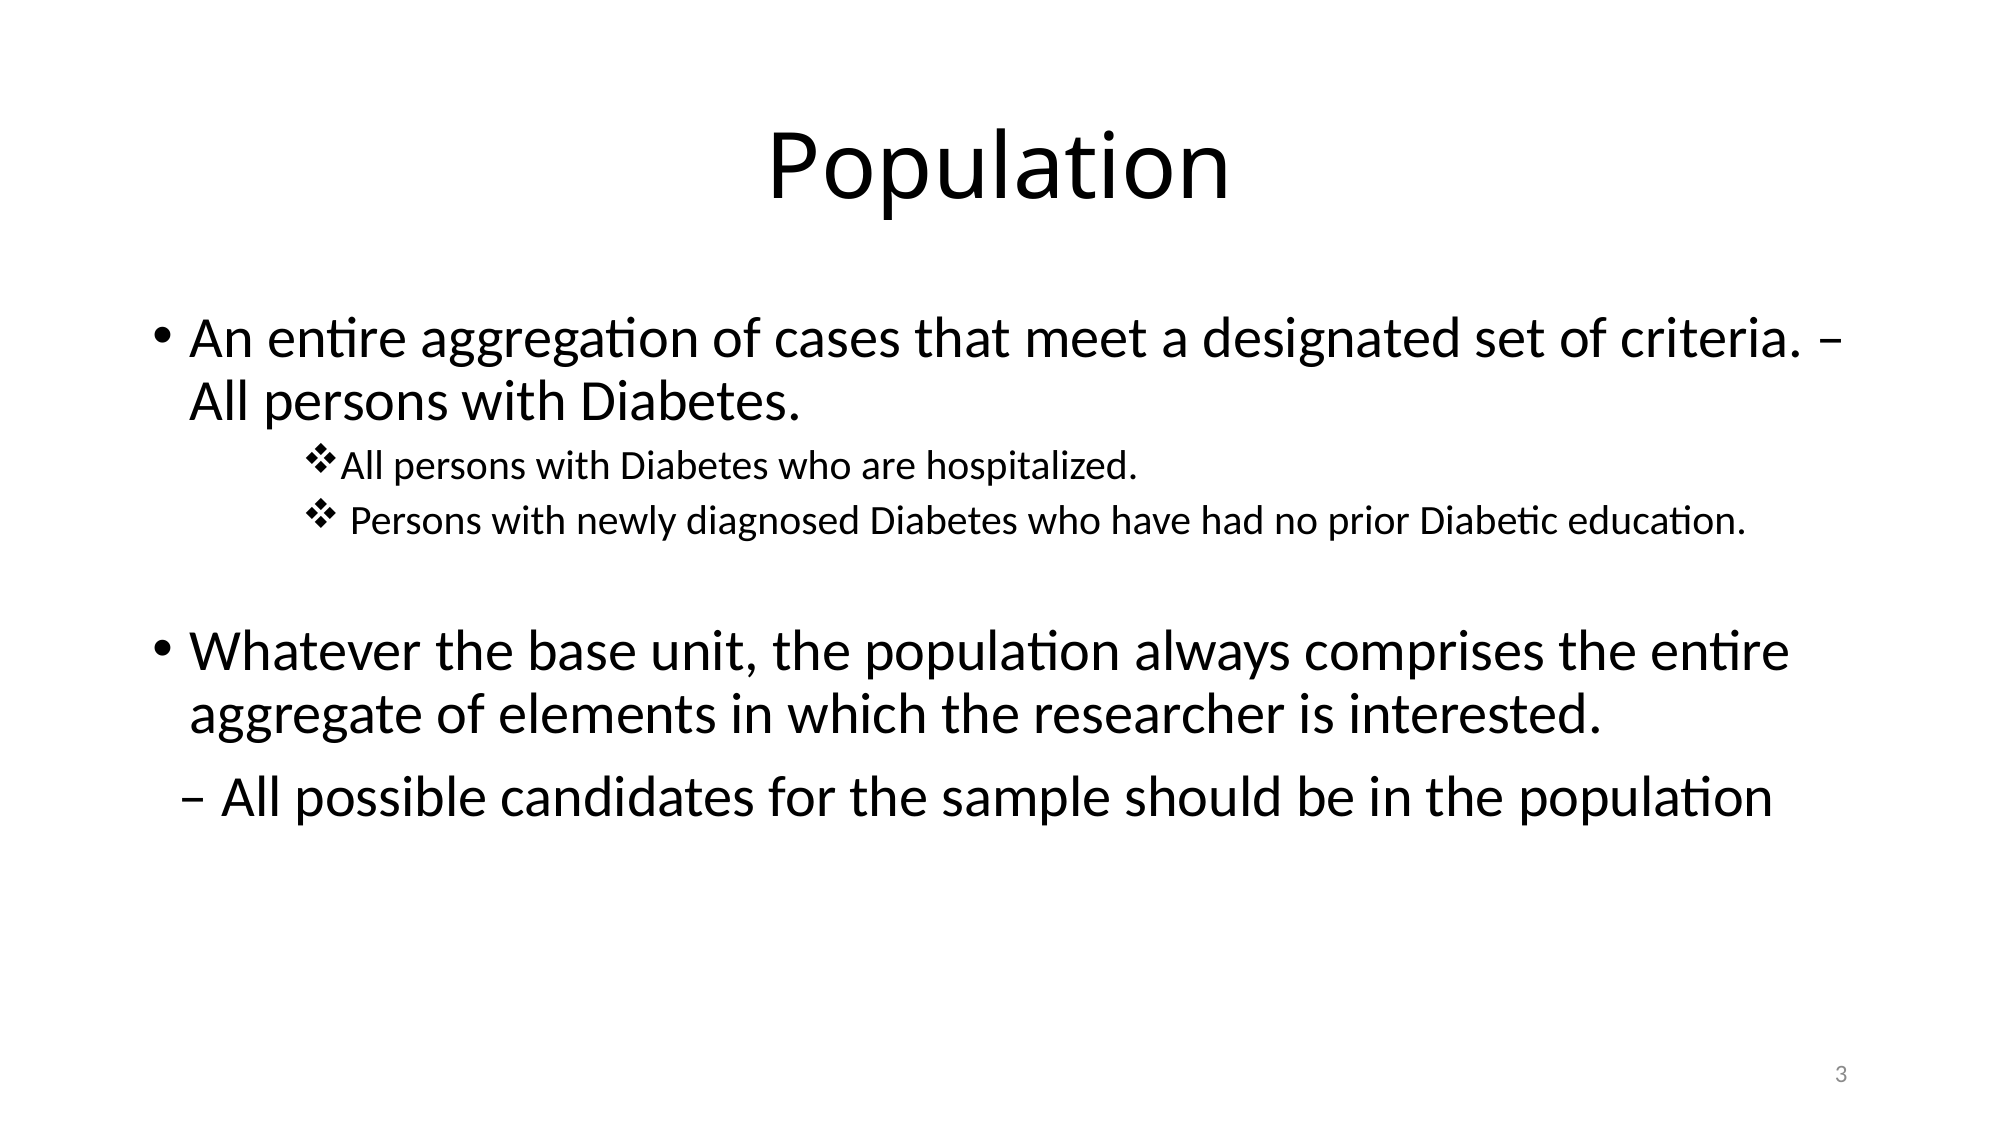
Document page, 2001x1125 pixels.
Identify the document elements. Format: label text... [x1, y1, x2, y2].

slide_number 3 [1412, 1042, 1863, 1103]
title Population [137, 59, 1863, 278]
list An entire aggregation of cases that meet a designated set of criteria. – All persons with Diabetes. All persons with Diabetes who are hospitalized. Persons with newly diagnosed Diabetes who have had no prior Diabetic education. Whatever the base unit, the population always comprises the entire aggregate of elements in which the researcher is interested. – All possible candidates for the sample should be in the population [137, 299, 1863, 1014]
